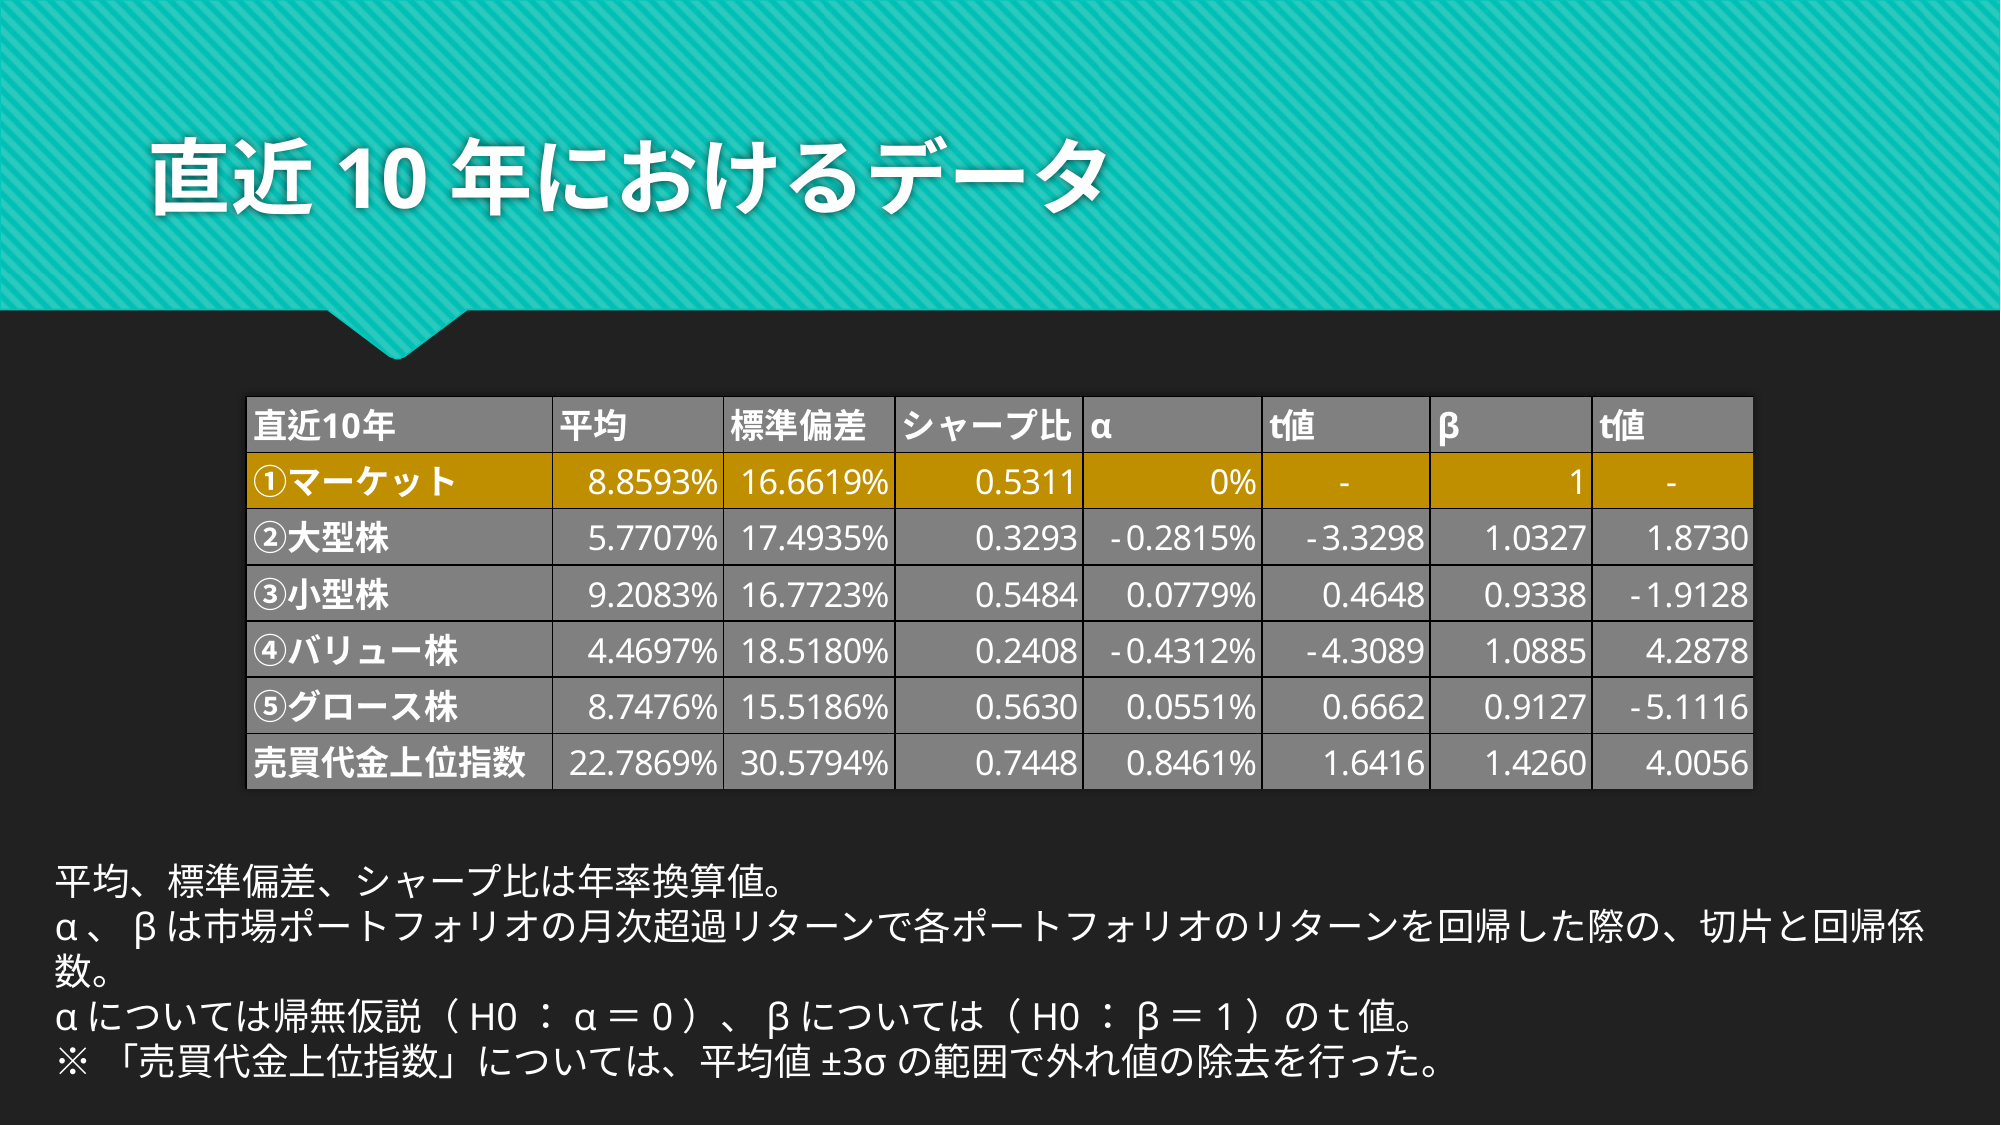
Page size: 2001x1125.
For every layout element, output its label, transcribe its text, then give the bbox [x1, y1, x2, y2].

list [244, 395, 1755, 791]
text_box 平均、標準偏差、シャープ比は年率換算値。 α、βは市場ポートフォリオの月次超過リターンで各ポートフォリオのリターンを回帰した際の、切片と回帰係数。 αについては帰無仮説（H0：α＝0）、βについては（H0：β＝1）のｔ値。 ※「売買代金上位指数」については、平均値±3σの範囲で外れ値の除去を行った。 [39, 850, 1960, 1091]
title 直近10年におけるデータ [132, 73, 1868, 233]
